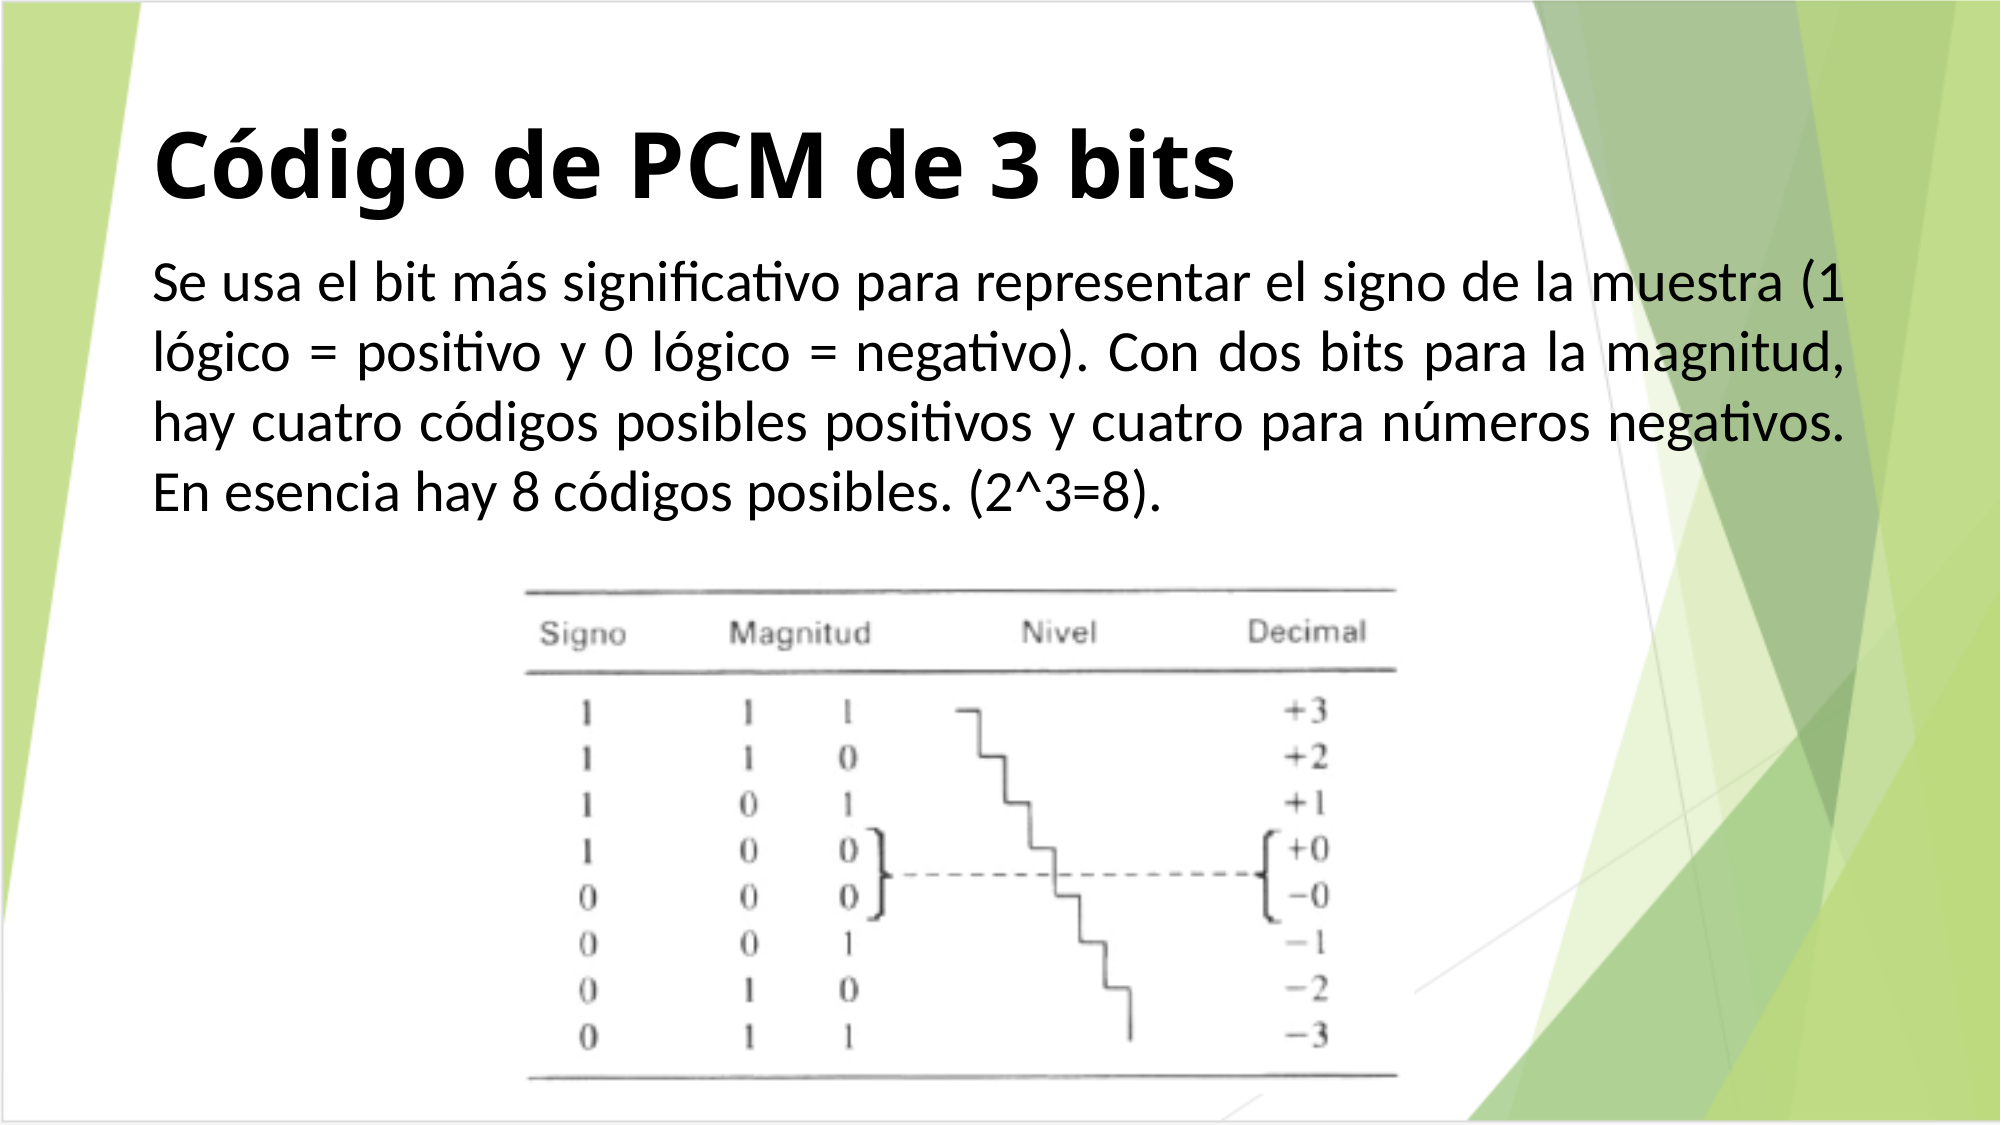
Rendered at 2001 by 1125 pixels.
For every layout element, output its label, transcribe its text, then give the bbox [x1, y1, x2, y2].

picture [511, 574, 1414, 1094]
title Código de PCM de 3 bits [137, 59, 1863, 235]
text_box Se usa el bit más significativo para representar el signo de la muestra (1 lógico = positivo y 0 lógico = negativo). Con dos bits para la magnitud, hay cuatro códigos posibles positivos y cuatro para números negativos. En esencia hay 8 códigos posibles. (2^3=8). [137, 235, 1863, 531]
